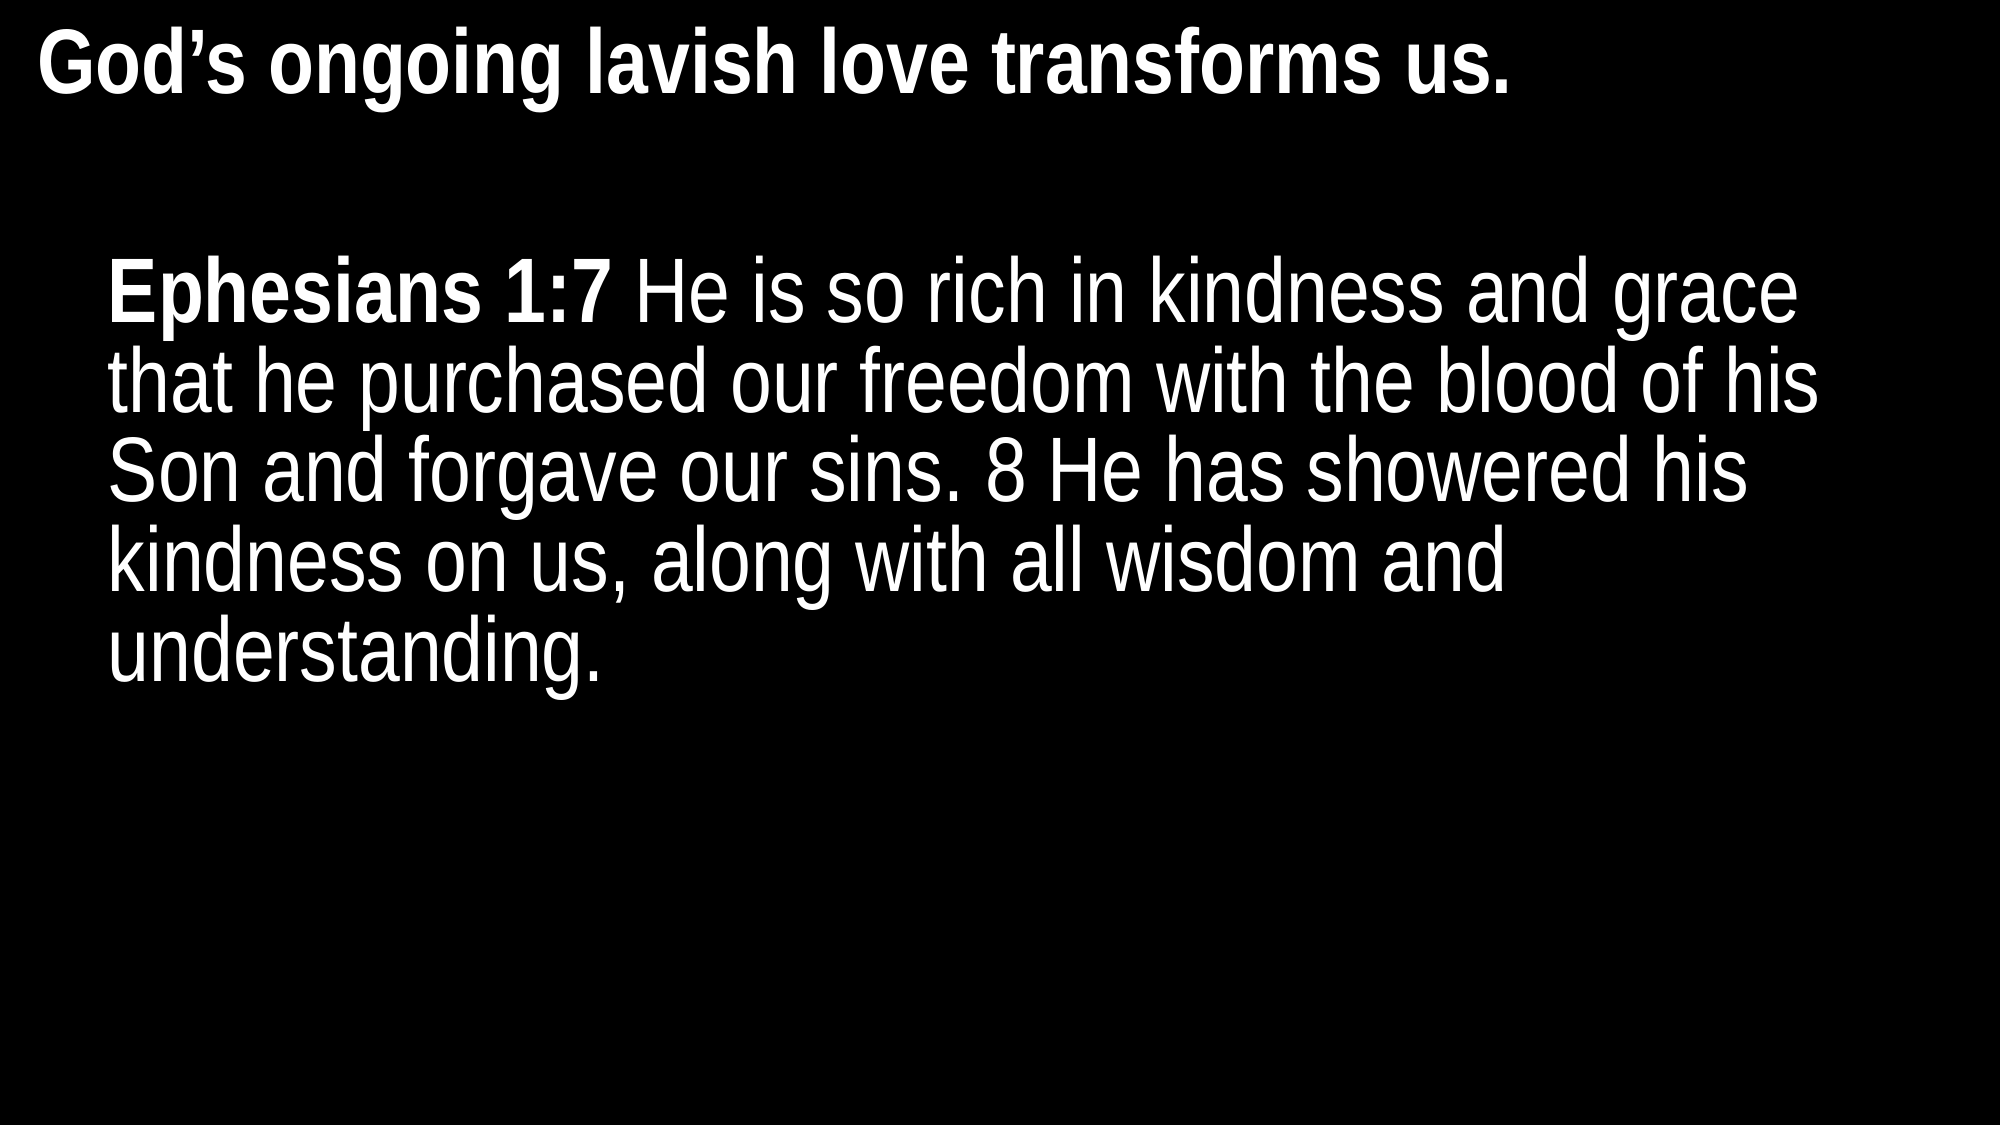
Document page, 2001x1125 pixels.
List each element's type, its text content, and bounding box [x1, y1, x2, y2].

text_box God’s ongoing lavish love transforms us. Ephesians 1:7 He is so rich in kindness and grace that he purchased our freedom with the blood of his Son and forgave our sins. 8 He has showered his kindness on us, along with all wisdom and understanding. [16, 14, 1961, 1125]
